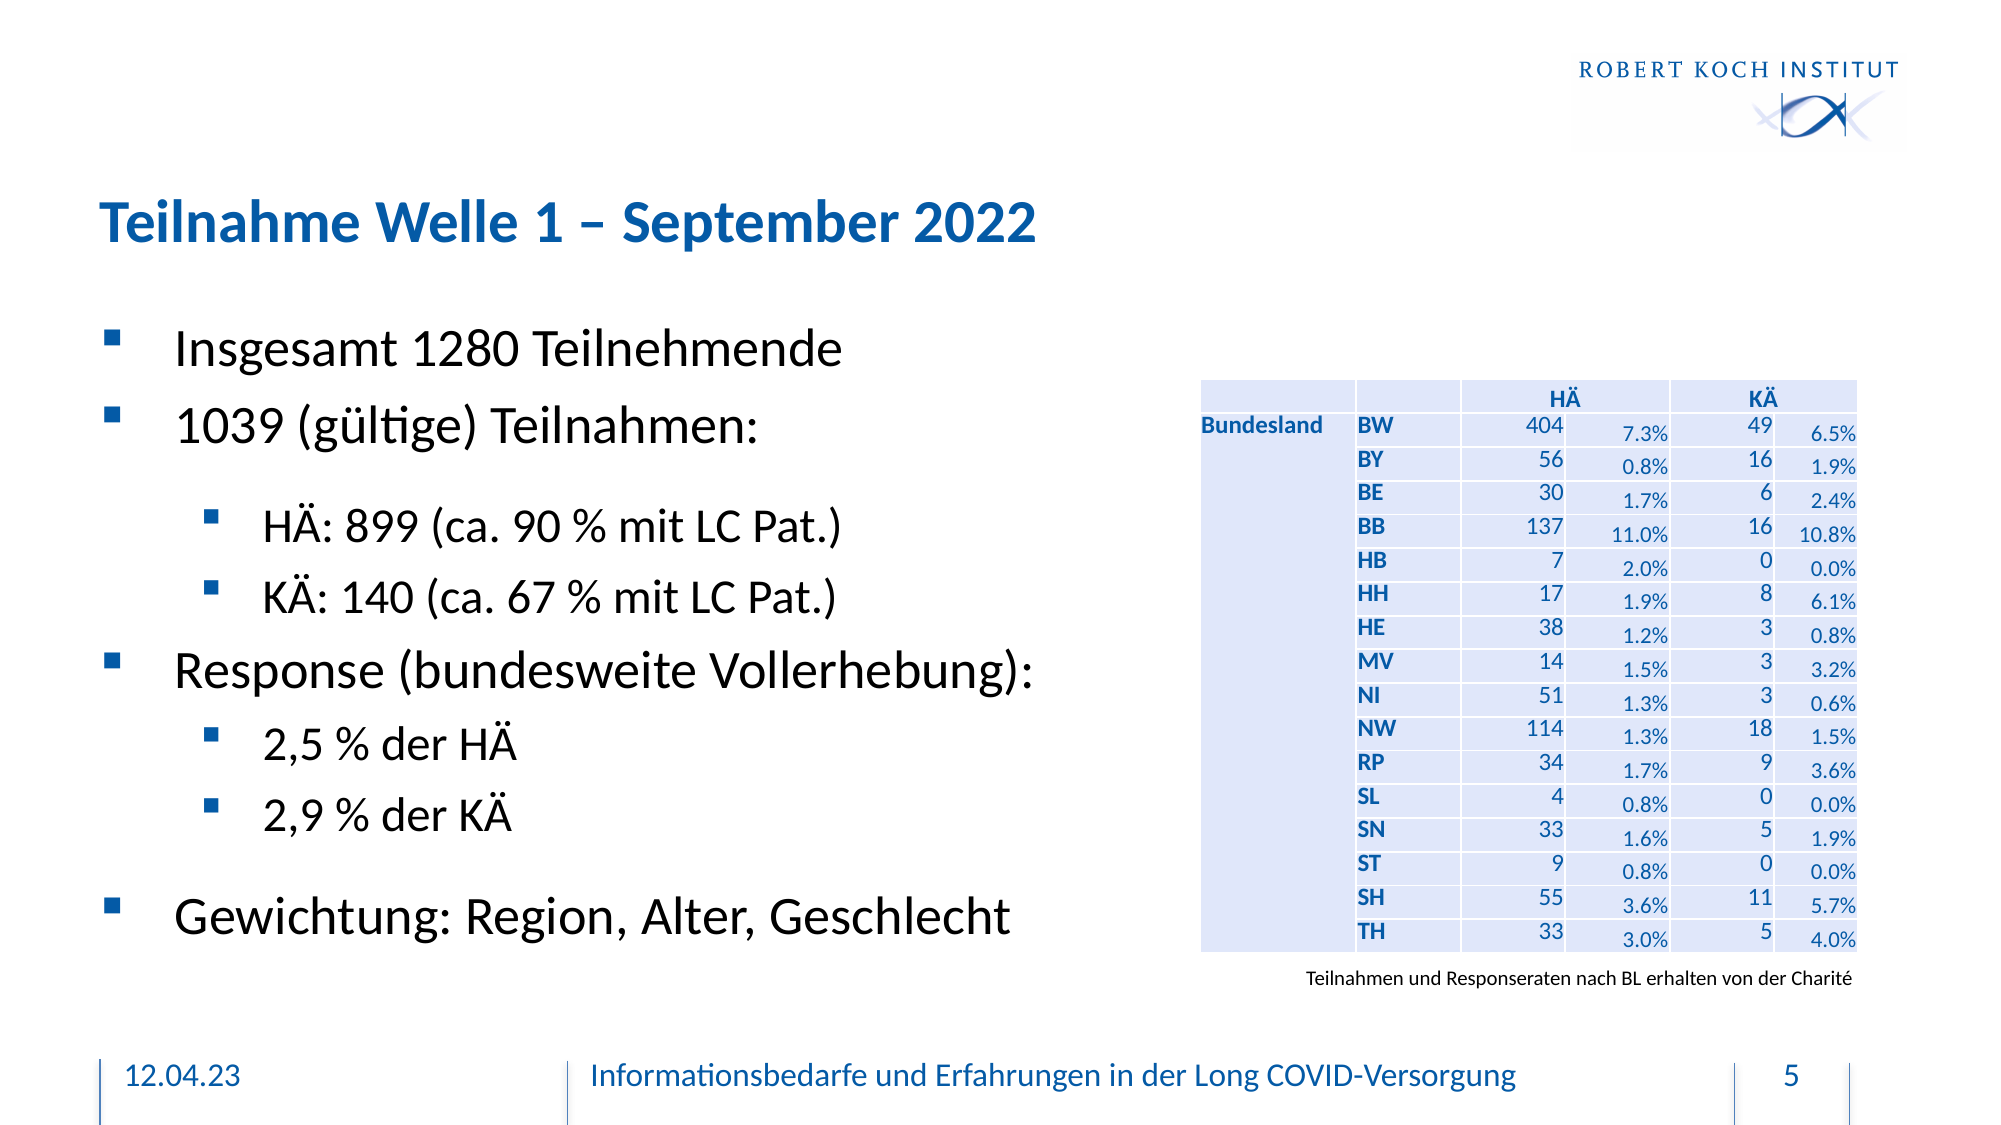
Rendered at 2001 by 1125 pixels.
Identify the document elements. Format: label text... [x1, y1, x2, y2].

table_cell 55 [1462, 886, 1564, 918]
table_cell HB [1357, 549, 1460, 581]
table_cell 0.6% [1775, 684, 1857, 716]
table_cell 9 [1671, 751, 1773, 783]
table_cell 18 [1671, 718, 1773, 750]
table_cell 1.9% [1775, 448, 1857, 480]
table_cell 7.3% [1566, 414, 1669, 446]
table_header [1201, 380, 1355, 412]
title Teilnahme Welle 1 – September 2022 [99, 139, 1847, 296]
table_cell 404 [1462, 414, 1564, 446]
table_cell 33 [1462, 819, 1564, 851]
table_cell 9 [1462, 853, 1564, 885]
table_cell 0 [1671, 853, 1773, 885]
table_cell MV [1357, 650, 1460, 682]
table_cell 30 [1462, 482, 1564, 514]
table_cell SN [1357, 819, 1460, 851]
table_cell 0.8% [1566, 785, 1669, 817]
table_cell 3 [1671, 650, 1773, 682]
table_cell 34 [1462, 751, 1564, 783]
table_header [1357, 380, 1460, 412]
picture [1571, 53, 1907, 152]
table_cell 0.8% [1566, 448, 1669, 480]
table_header HÄ [1462, 380, 1669, 412]
table_cell 8 [1671, 583, 1773, 615]
table_cell BE [1357, 482, 1460, 514]
table_cell HH [1357, 583, 1460, 615]
table_cell 3 [1671, 617, 1773, 648]
table_cell 56 [1462, 448, 1564, 480]
footer Informationsbedarfe und Erfahrungen in der Long COVID-Versorgung [590, 1042, 1566, 1103]
table_cell BY [1357, 448, 1460, 480]
table_cell 11 [1671, 886, 1773, 918]
table_cell 4 [1462, 785, 1564, 817]
table_cell TH [1357, 920, 1460, 952]
table_cell 114 [1462, 718, 1564, 750]
list Insgesamt 1280 Teilnehmende 1039 (gültige) Teilnahmen: HÄ: 899 (ca. 90 % mit LC Pat.) KÄ: 140 (ca. 67 % mit LC Pat.) Response (bundesweite Vollerhebung): 2,5 % der HÄ 2,9 % der KÄ Gewichtung: Region, Alter, Geschlecht [99, 312, 1056, 1021]
table_cell 3.6% [1775, 751, 1857, 783]
table_cell ST [1357, 853, 1460, 885]
table_cell HE [1357, 617, 1460, 648]
table_cell 1.7% [1566, 751, 1669, 783]
table_cell 1.2% [1566, 617, 1669, 648]
text_box Teilnahmen und Responseraten nach BL erhalten von der Charité [1291, 957, 1873, 998]
table_cell 1.5% [1566, 650, 1669, 682]
table_cell RP [1357, 751, 1460, 783]
table_cell SL [1357, 785, 1460, 817]
table_cell 1.9% [1775, 819, 1857, 851]
table_cell 3.2% [1775, 650, 1857, 682]
table_cell NW [1357, 718, 1460, 750]
table_cell 0.8% [1775, 617, 1857, 648]
table_cell 10.8% [1775, 515, 1857, 547]
table_cell 0.0% [1775, 785, 1857, 817]
table_cell BB [1357, 515, 1460, 547]
table_cell 2.0% [1566, 549, 1669, 581]
table_cell 33 [1462, 920, 1564, 952]
table_cell 6 [1671, 482, 1773, 514]
table_cell 5.7% [1775, 886, 1857, 918]
table_cell 49 [1671, 414, 1773, 446]
table_cell 5 [1671, 920, 1773, 952]
table_cell 1.3% [1566, 684, 1669, 716]
table_cell 0.0% [1775, 549, 1857, 581]
table_cell 1.9% [1566, 583, 1669, 615]
table_cell NI [1357, 684, 1460, 716]
table_cell 51 [1462, 684, 1564, 716]
table_cell 0 [1671, 549, 1773, 581]
table_cell 3 [1671, 684, 1773, 716]
table_cell 16 [1671, 515, 1773, 547]
table_cell 7 [1462, 549, 1564, 581]
table_cell 2.4% [1775, 482, 1857, 514]
table_cell 17 [1462, 583, 1564, 615]
table_cell 5 [1671, 819, 1773, 851]
table_cell Bundesland [1201, 414, 1355, 952]
table_cell 0.0% [1775, 853, 1857, 885]
table_cell 14 [1462, 650, 1564, 682]
table_cell SH [1357, 886, 1460, 918]
table_cell 1.6% [1566, 819, 1669, 851]
table_cell BW [1357, 414, 1460, 446]
table_cell 16 [1671, 448, 1773, 480]
table_cell 11.0% [1566, 515, 1669, 547]
table_cell 1.3% [1566, 718, 1669, 750]
table_cell 1.5% [1775, 718, 1857, 750]
table_cell 3.0% [1566, 920, 1669, 952]
table_cell 6.5% [1775, 414, 1857, 446]
slide_number 5 [1737, 1042, 1846, 1103]
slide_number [123, 1042, 531, 1103]
table_cell 4.0% [1775, 920, 1857, 952]
table_cell 3.6% [1566, 886, 1669, 918]
table_cell 38 [1462, 617, 1564, 648]
table_header KÄ [1671, 380, 1857, 412]
table_cell 1.7% [1566, 482, 1669, 514]
table_cell 6.1% [1775, 583, 1857, 615]
table_cell 0.8% [1566, 853, 1669, 885]
table_cell 137 [1462, 515, 1564, 547]
table_cell 0 [1671, 785, 1773, 817]
